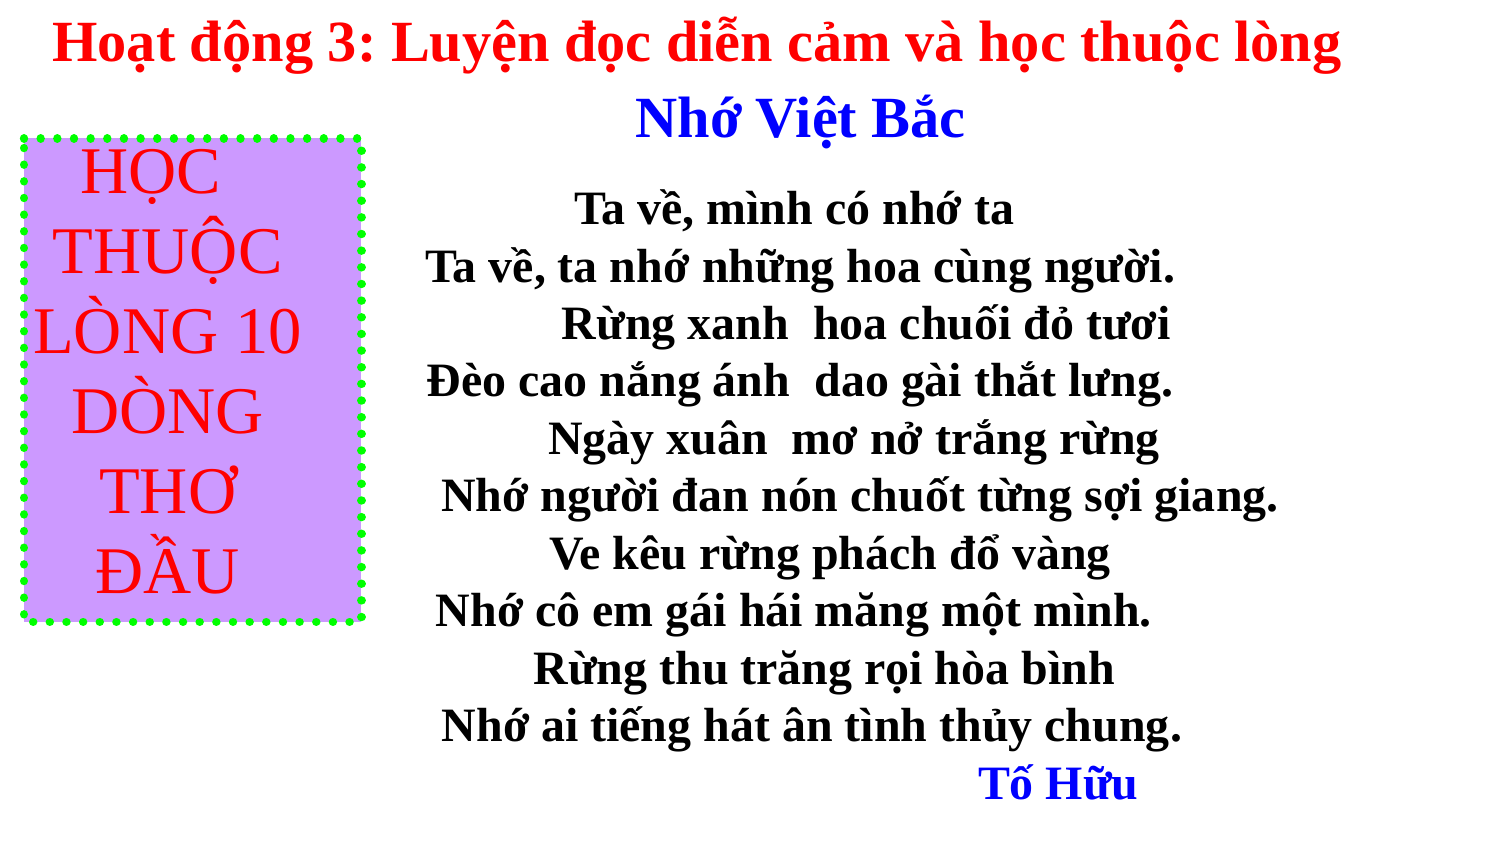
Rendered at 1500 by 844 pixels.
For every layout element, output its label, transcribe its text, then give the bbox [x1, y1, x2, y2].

text_box Hoạt động 3: Luyện đọc diễn cảm và học thuộc lòng [37, 0, 1450, 81]
text_box HỌC THUỘC LÒNG 10 DÒNG THƠ ĐẦU [12, 119, 323, 614]
text_box [23, 138, 362, 622]
text_box Nhớ Việt Bắc Ta về, mình có nhớ ta Ta về, ta nhớ những hoa cùng người. Rừng xanh hoa chuối đỏ tươi Đèo cao nắng ánh dao gài thắt lưng. Ngày xuân mơ nở trắng rừng Nhớ người đan nón chuốt từng sợi giang. Ve kêu rừng phách đổ vàng Nhớ cô em gái hái măng một mình. Rừng thu trăng rọi hòa bình Nhớ ai tiếng hát ân tình thủy chung. Tố Hữu [106, 71, 1495, 817]
